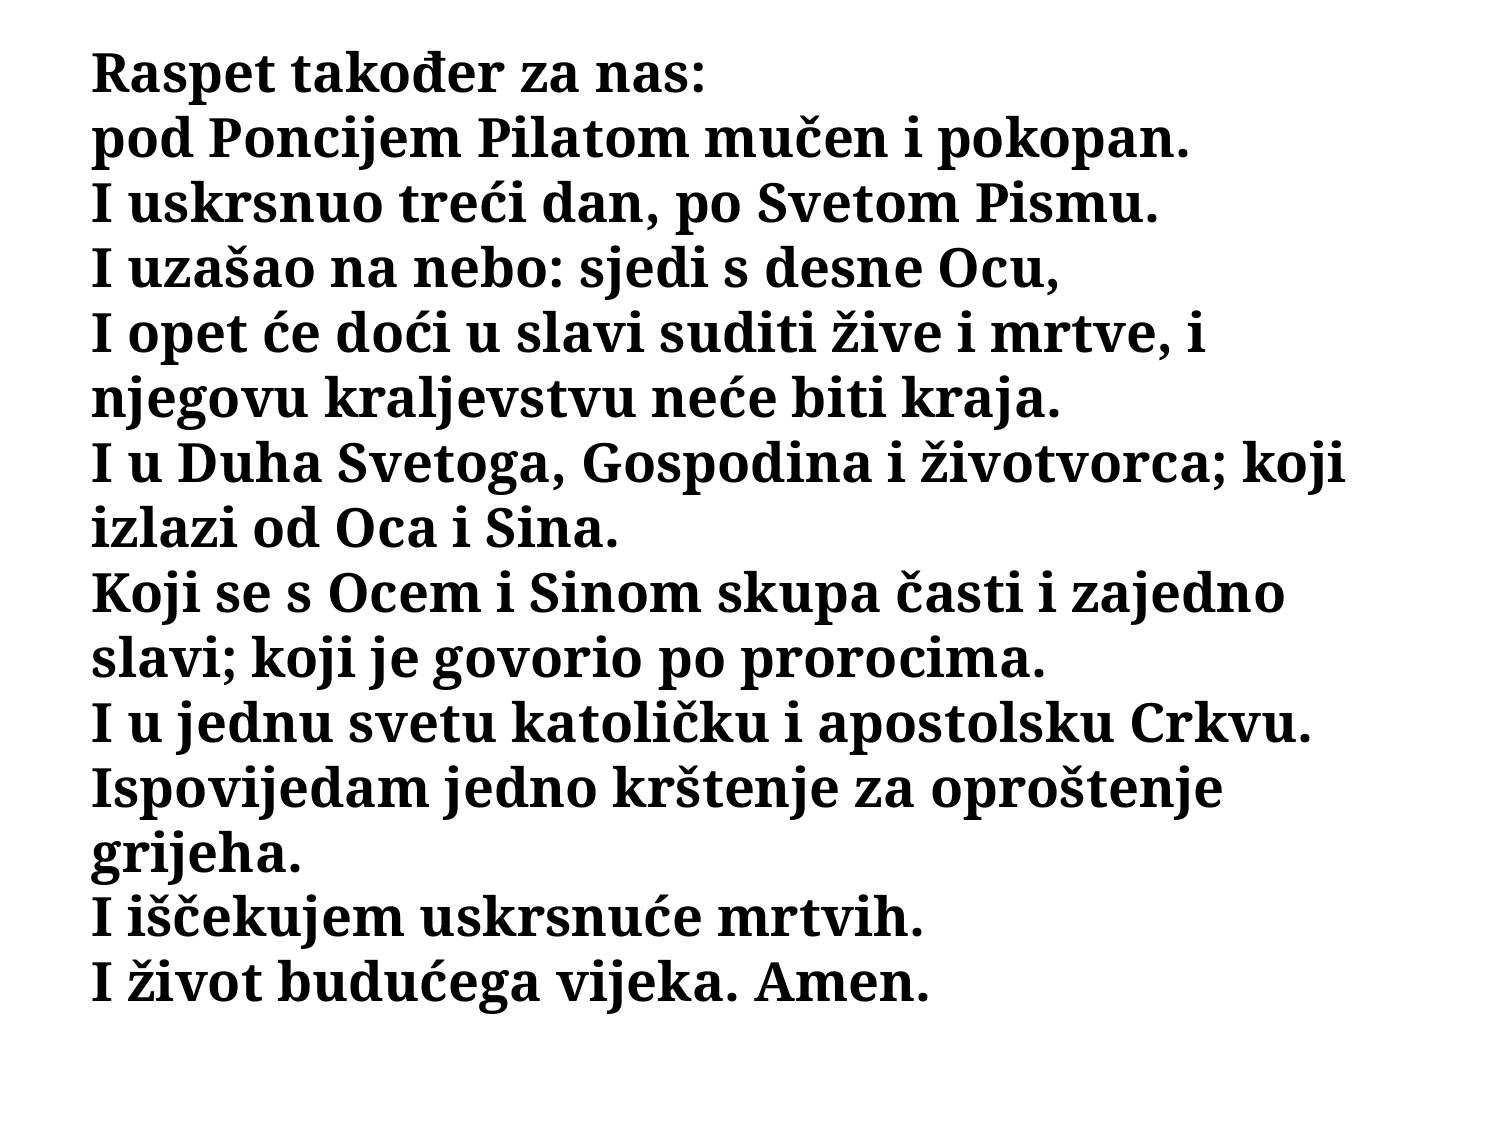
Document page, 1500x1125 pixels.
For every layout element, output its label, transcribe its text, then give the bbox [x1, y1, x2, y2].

text_box Raspet također za nas: pod Poncijem Pilatom mučen i pokopan. I uskrsnuo treći dan, po Svetom Pismu. I uzašao na nebo: sjedi s desne Ocu, I opet će doći u slavi suditi žive i mrtve, i njegovu kraljevstvu neće biti kraja. I u Duha Svetoga, Gospodina i životvorca; koji izlazi od Oca i Sina. Koji se s Ocem i Sinom skupa časti i zajedno slavi; koji je govorio po prorocima. I u jednu svetu katoličku i apostolsku Crkvu. Ispovijedam jedno krštenje za oproštenje grijeha. I iščekujem uskrsnuće mrtvih. I život budućega vijeka. Amen. [76, 30, 1390, 1021]
